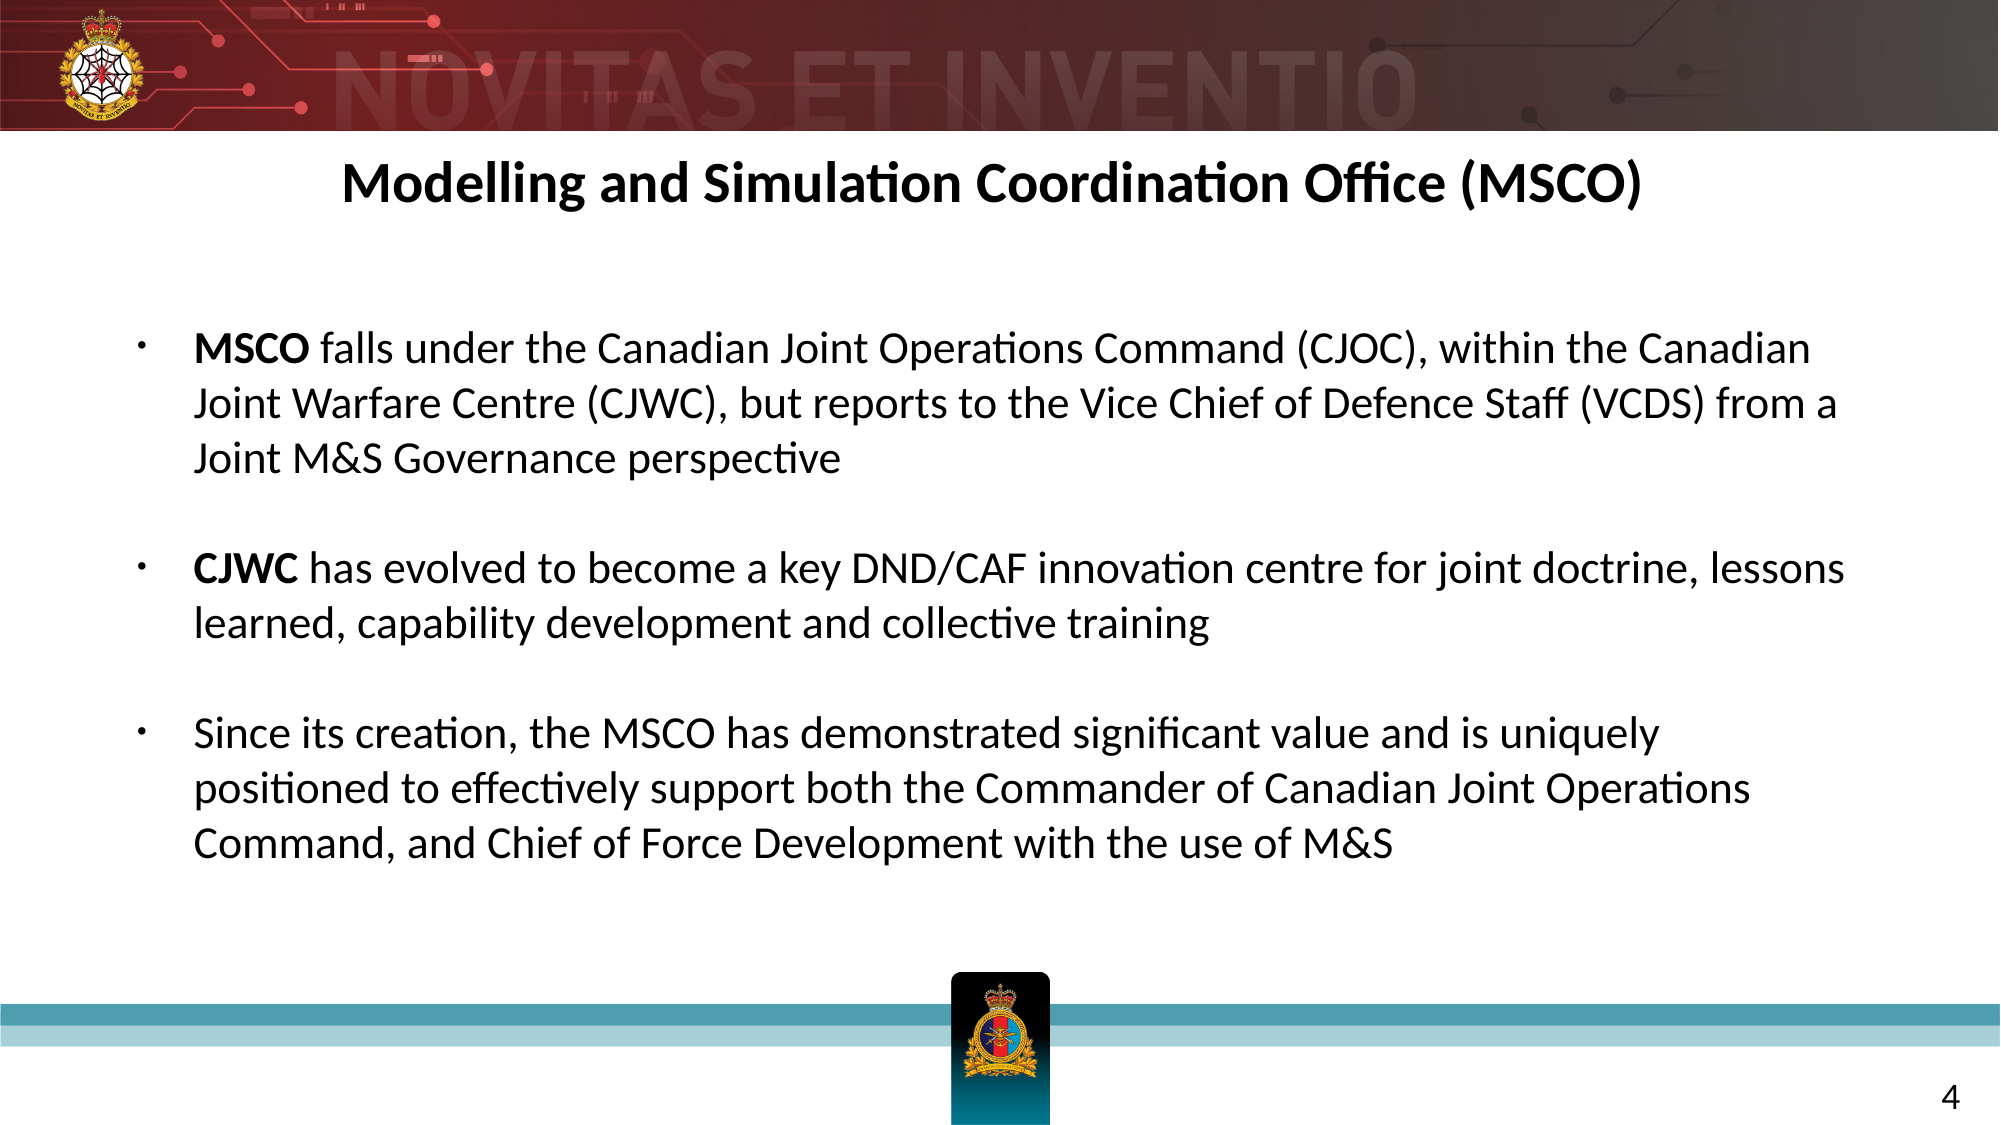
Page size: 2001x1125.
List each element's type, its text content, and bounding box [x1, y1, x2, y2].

picture [0, 0, 1998, 131]
picture [0, 972, 2000, 1125]
text_box Modelling and Simulation Coordination Office (MSCO) [326, 145, 1674, 223]
text_box 4 [1926, 1064, 2000, 1125]
text_box MSCO falls under the Canadian Joint Operations Command (CJOC), within the Canadian Joint Warfare Centre (CJWC), but reports to the Vice Chief of Defence Staff (VCDS) from a Joint M&S Governance perspective CJWC has evolved to become a key DND/CAF innovation centre for joint doctrine, lessons learned, capability development and collective training Since its creation, the MSCO has demonstrated significant value and is uniquely positioned to effectively support both the Commander of Canadian Joint Operations Command, and Chief of Force Development with the use of M&S [122, 310, 1878, 876]
